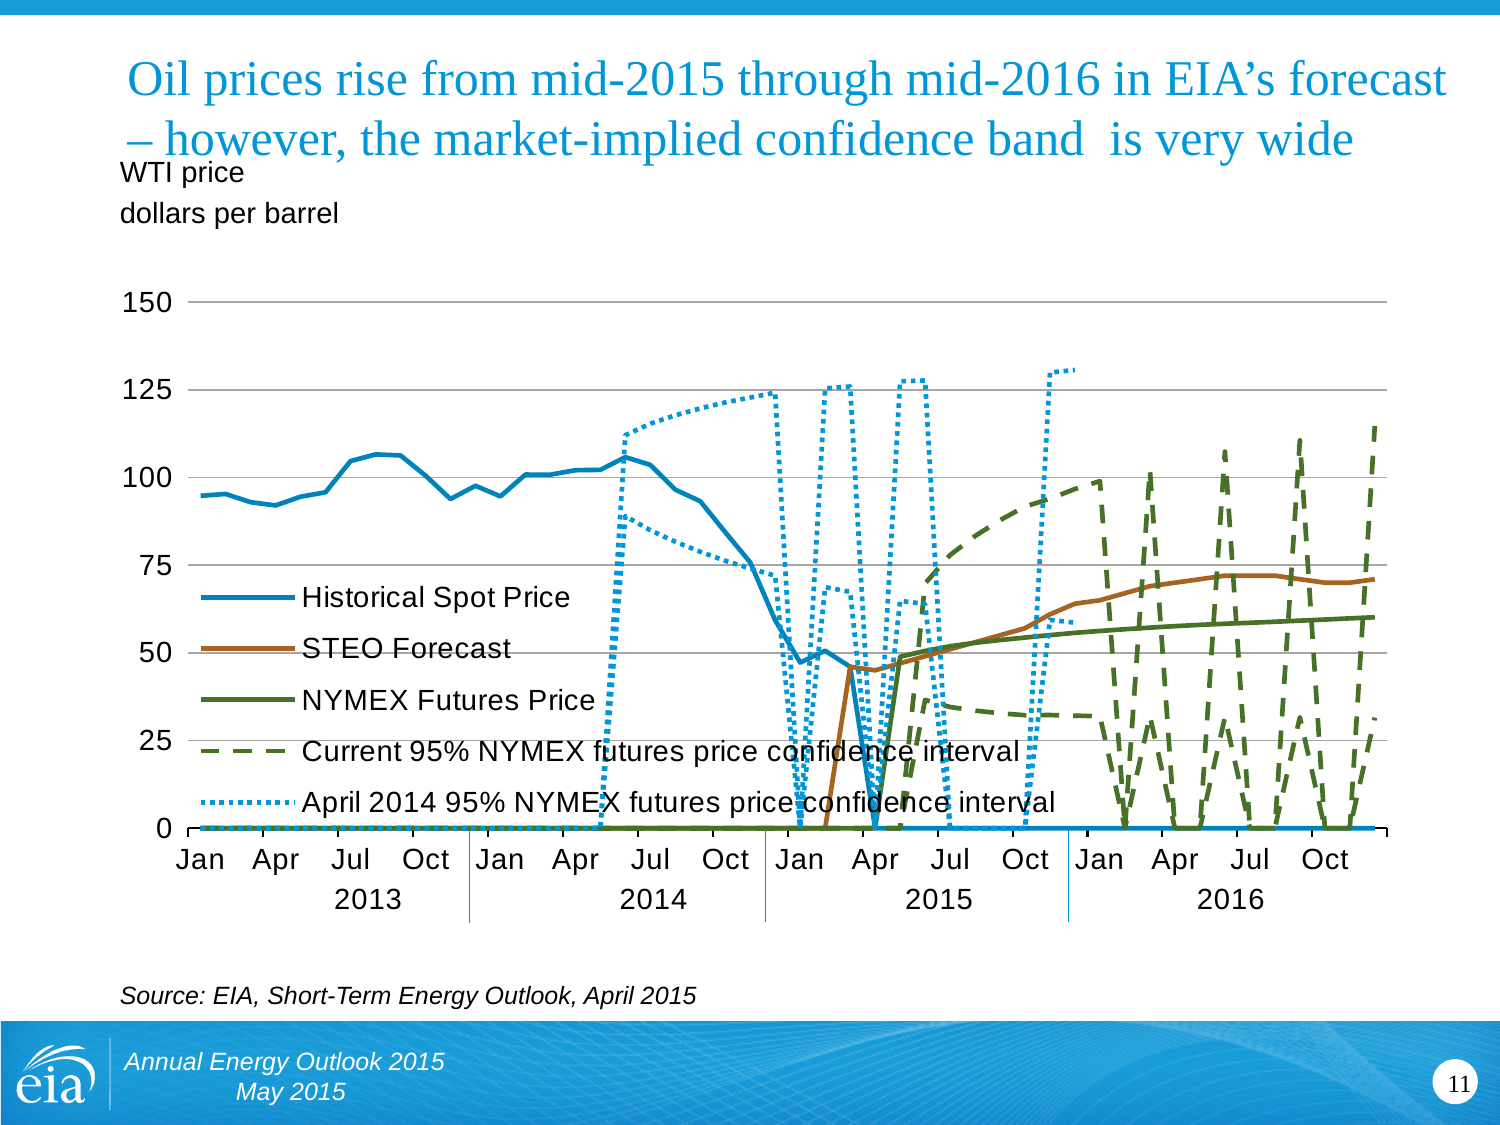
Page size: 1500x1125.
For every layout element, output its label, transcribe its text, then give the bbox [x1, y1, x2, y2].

chart [94, 271, 1408, 962]
slide_number 11 [1425, 1053, 1488, 1113]
picture [2, 1021, 1500, 1125]
footer Annual Energy Outlook 2015 May 2015 [109, 1048, 680, 1114]
list WTI price dollars per barrel [105, 146, 762, 237]
list Source: EIA, Short-Term Energy Outlook, April 2015 [105, 976, 1409, 1017]
title Oil prices rise from mid-2015 through mid-2016 in EIA’s forecast – however, the market-implied confidence band is very wide [112, 0, 1479, 166]
